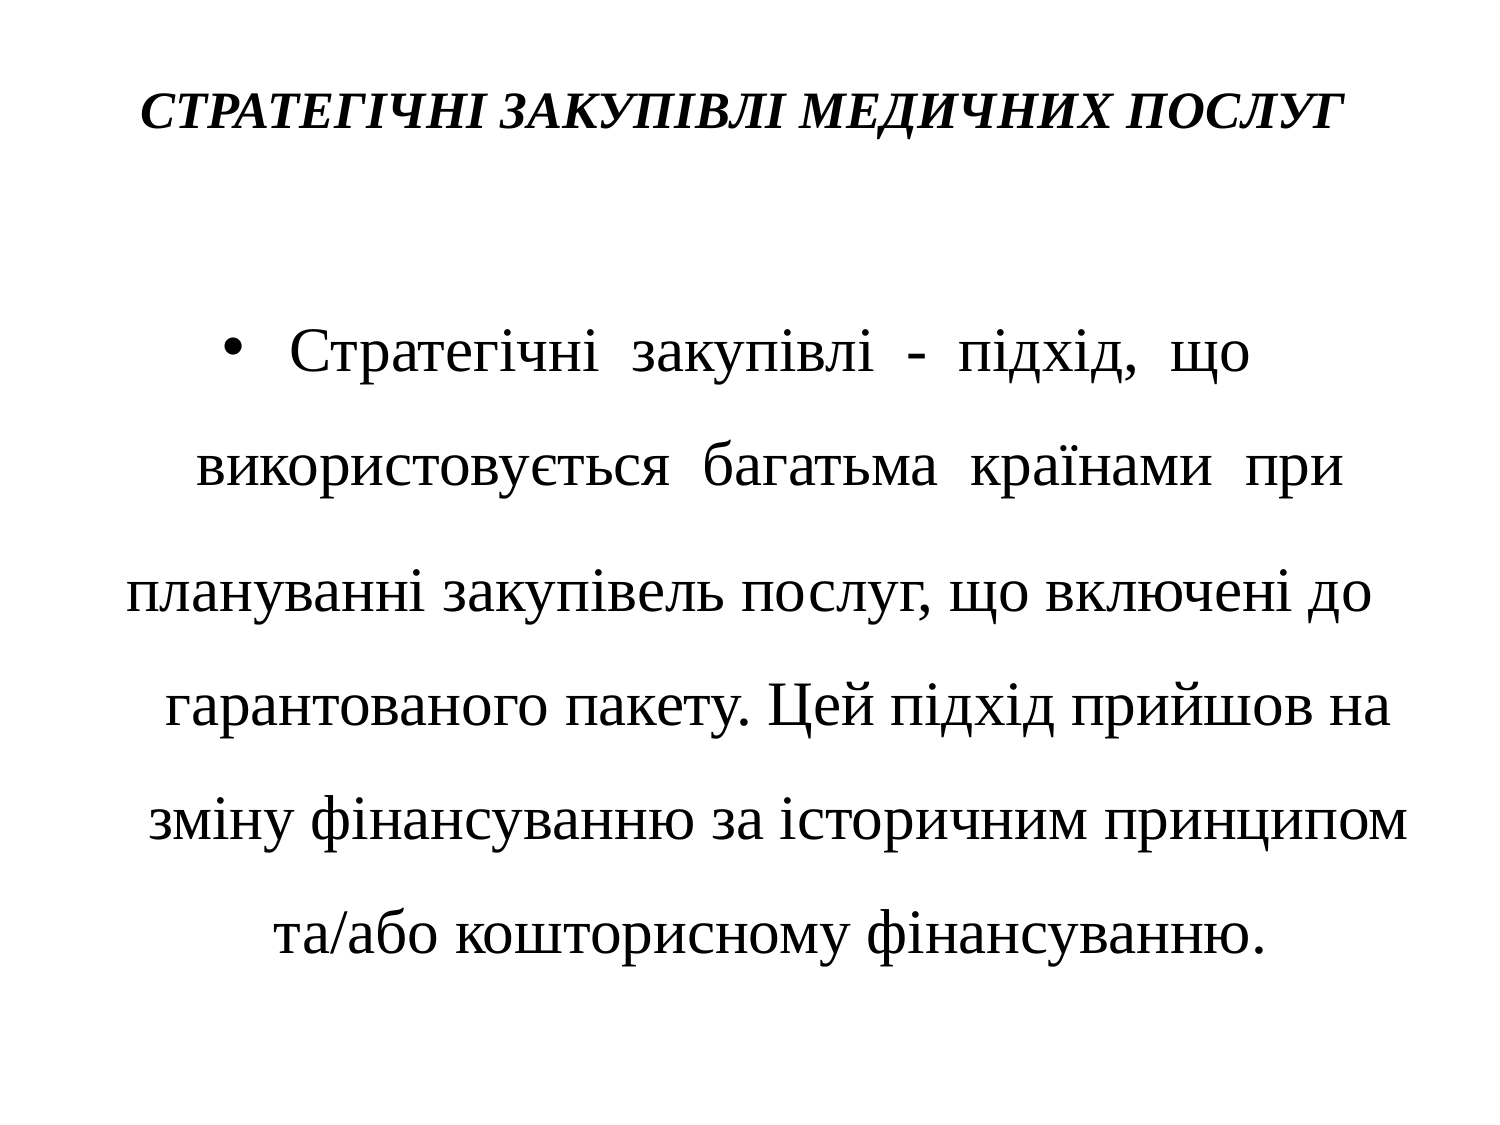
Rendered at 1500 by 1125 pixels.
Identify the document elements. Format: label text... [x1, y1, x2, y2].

title СТРАТЕГІЧНІ ЗАКУПІВЛІ МЕДИЧНИХ ПОСЛУГ [75, 45, 1425, 233]
list Стратегічні закупівлі - підхід, що використовується багатьма країнами при плануванні закупівель послуг, що включені до гарантованого пакету. Цей підхід прийшов на зміну фінансуванню за історичним принципом та/або кошторисному фінансуванню. [75, 262, 1425, 1005]
